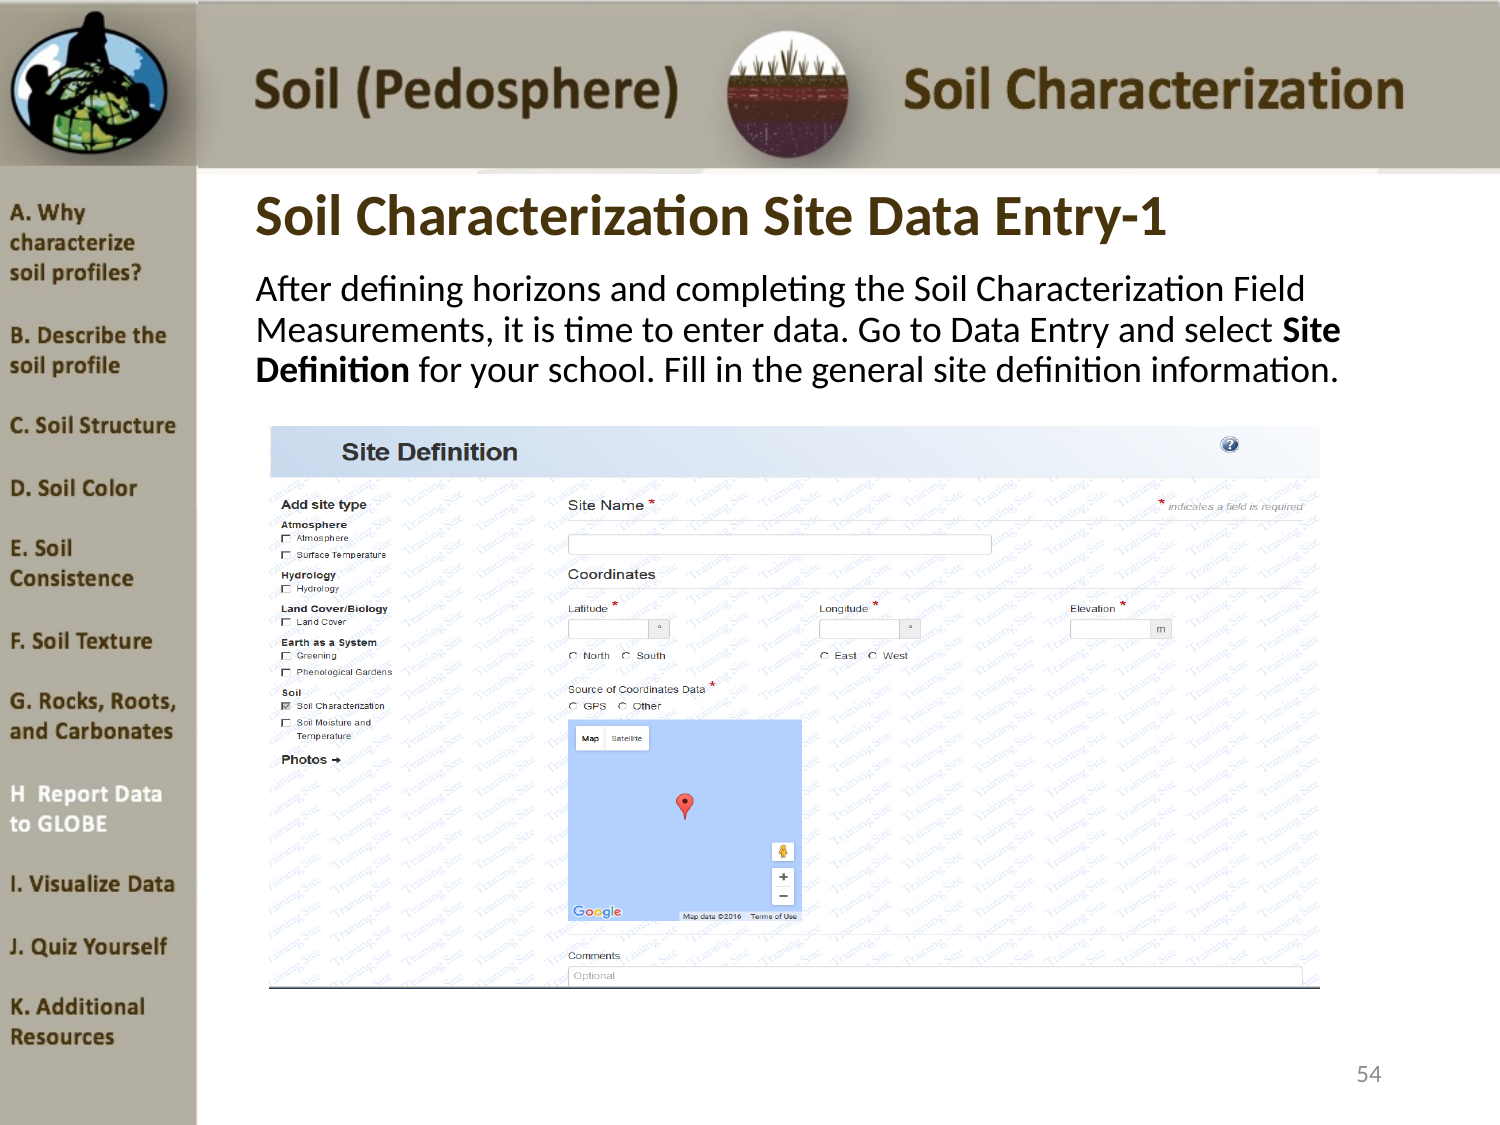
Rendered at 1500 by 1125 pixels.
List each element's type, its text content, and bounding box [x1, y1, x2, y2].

title Soil Characterization Site Data Entry-1 [240, 174, 1317, 260]
picture [0, 0, 1500, 1125]
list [269, 426, 1320, 989]
slide_number 53 [1059, 1042, 1397, 1103]
text_box After defining horizons and completing the Soil Characterization Field Measurements, it is time to enter data. Go to Data Entry and select Site Definition for your school. Fill in the general site definition information. [240, 262, 1443, 419]
